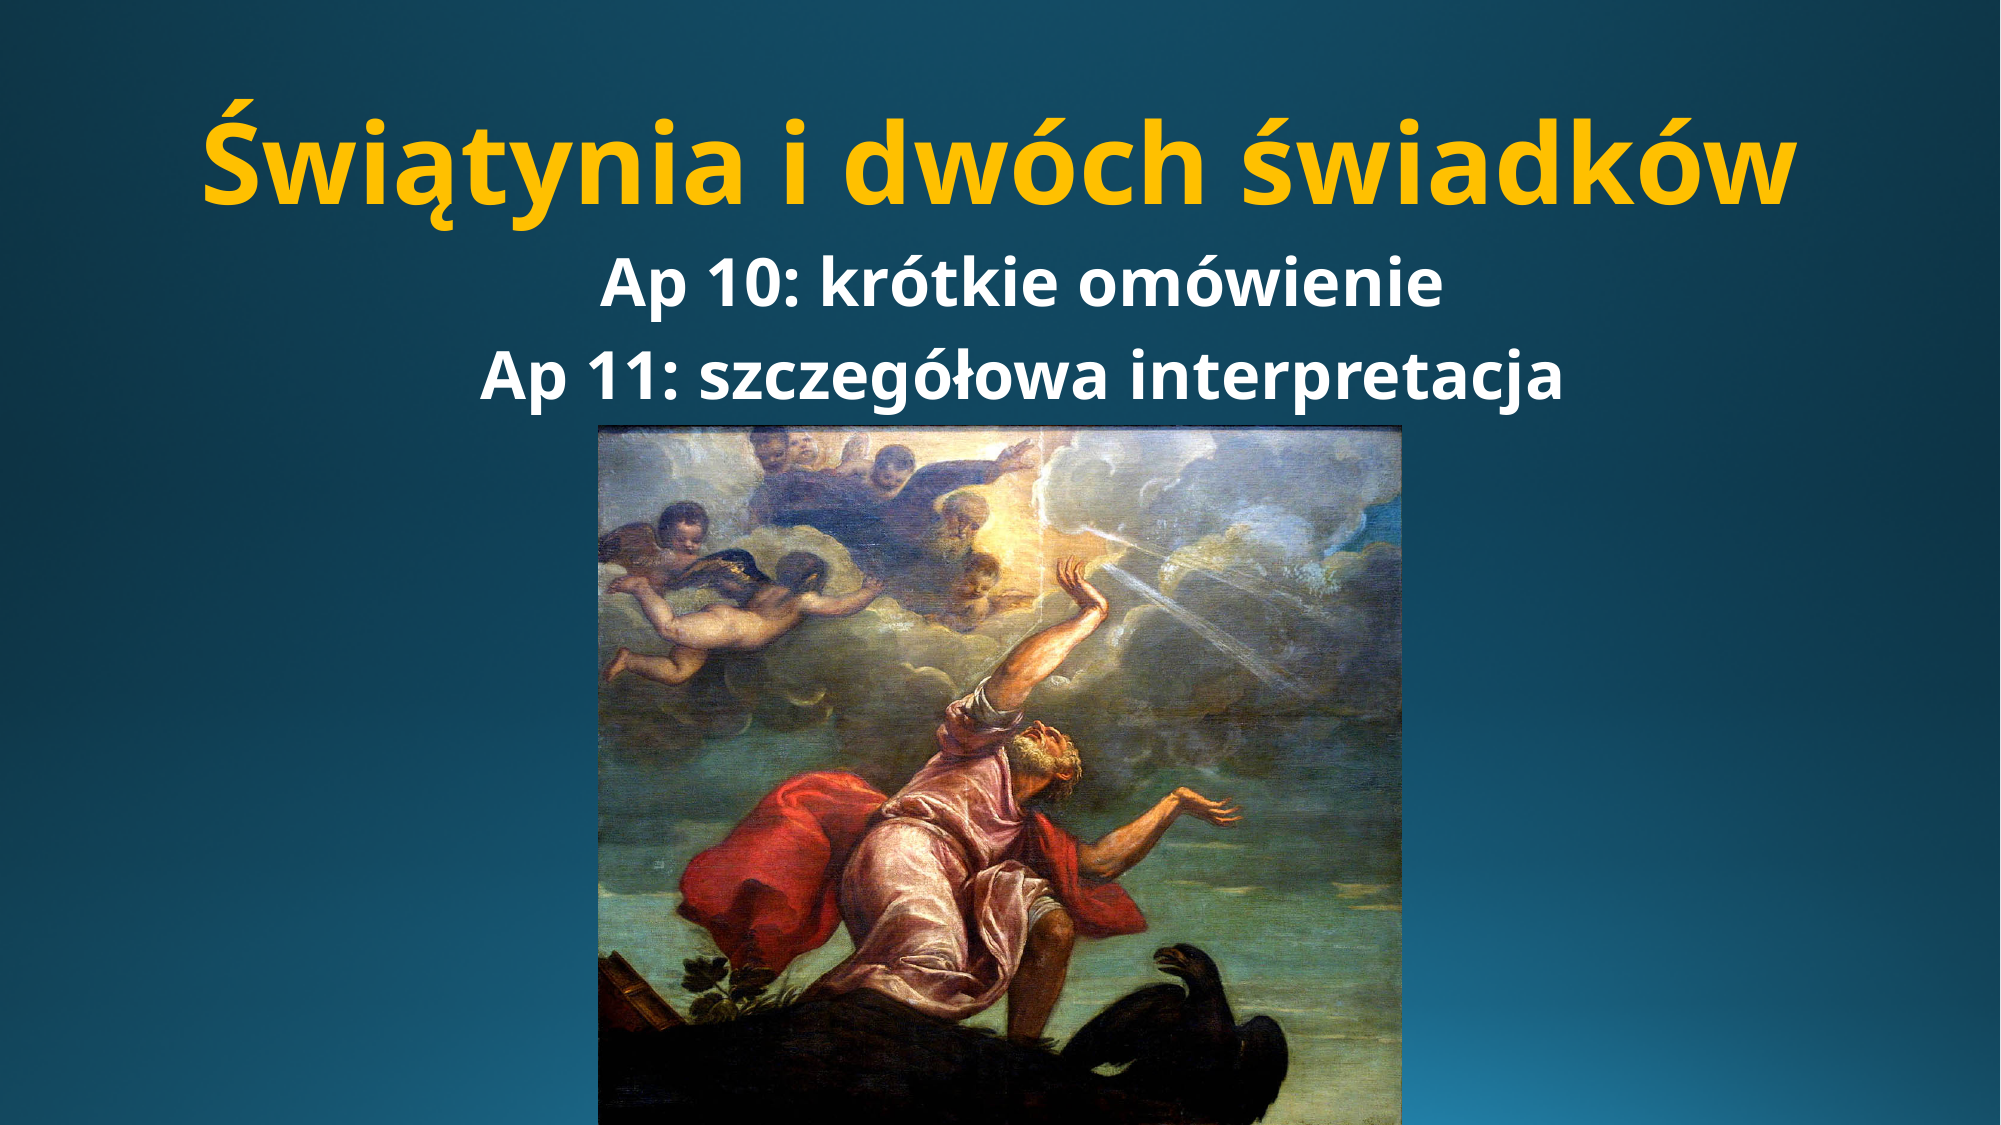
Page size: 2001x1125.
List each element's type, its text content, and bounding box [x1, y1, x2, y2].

list Ap 10: krótkie omówienie Ap 11: szczegółowa interpretacja [183, 241, 1863, 956]
title Świątynia i dwóch świadków [137, 59, 1863, 278]
picture [0, 0, 2001, 1125]
